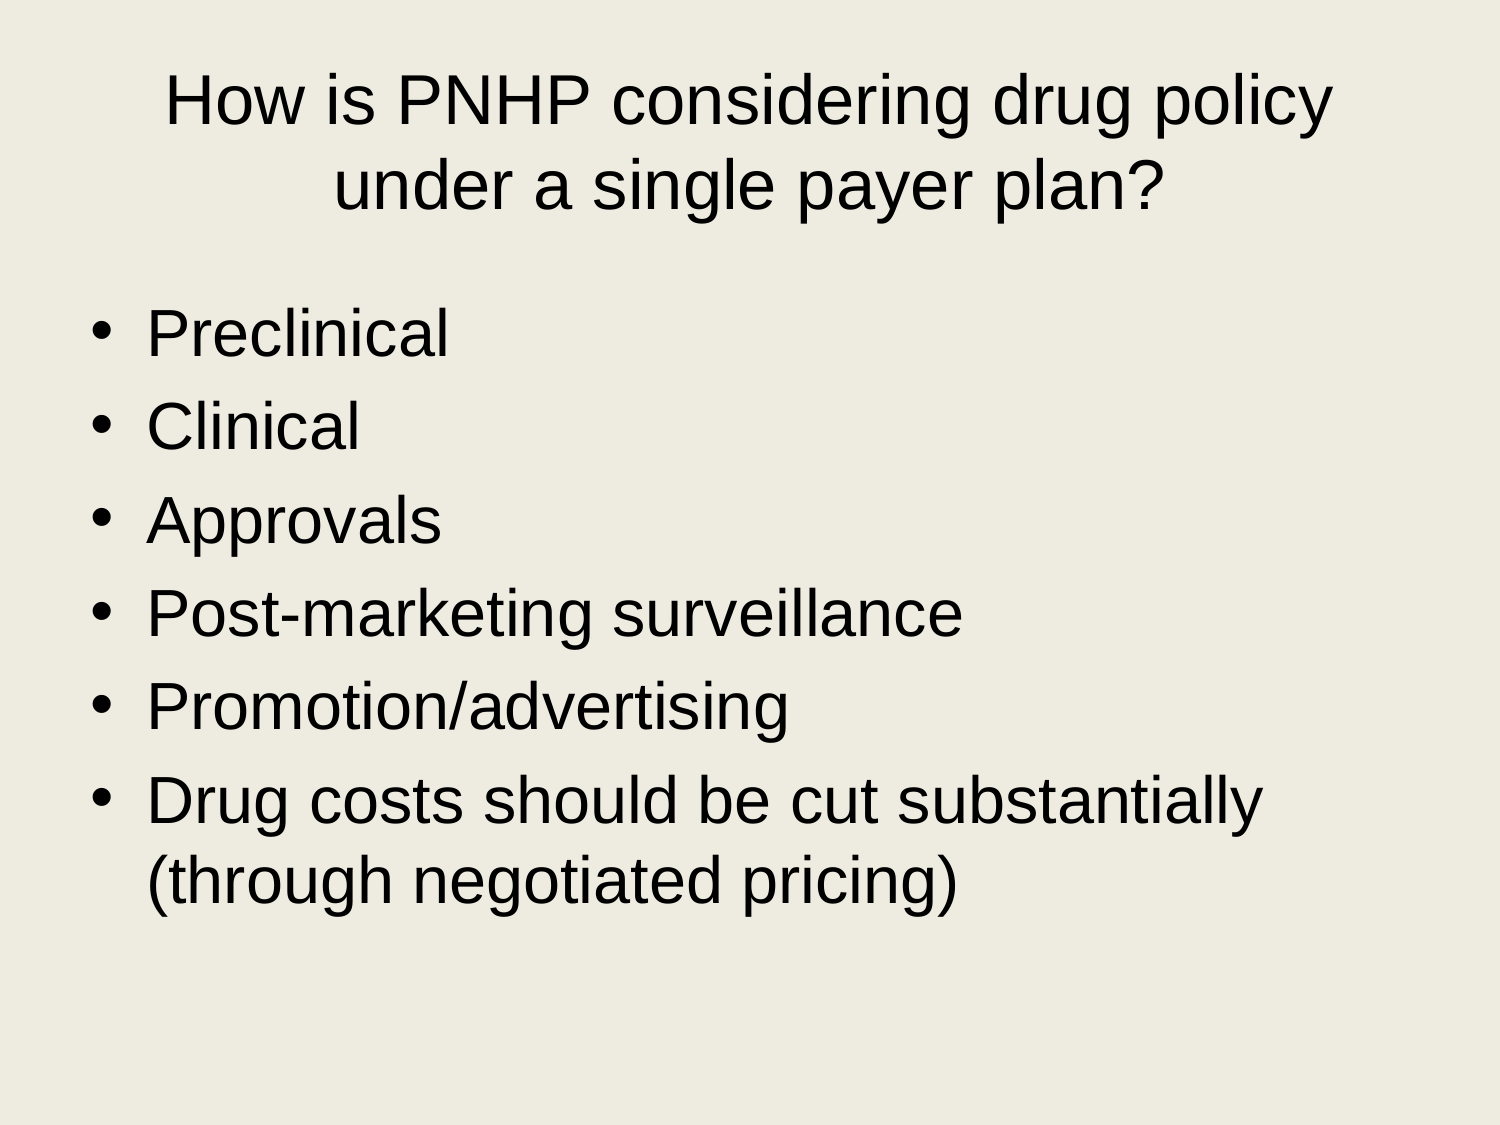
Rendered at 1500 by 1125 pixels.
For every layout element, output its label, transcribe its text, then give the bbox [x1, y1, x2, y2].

title How is PNHP considering drug policy under a single payer plan? [75, 45, 1425, 233]
list Preclinical Clinical Approvals Post-marketing surveillance Promotion/advertising Drug costs should be cut substantially (through negotiated pricing) [75, 282, 1425, 1074]
